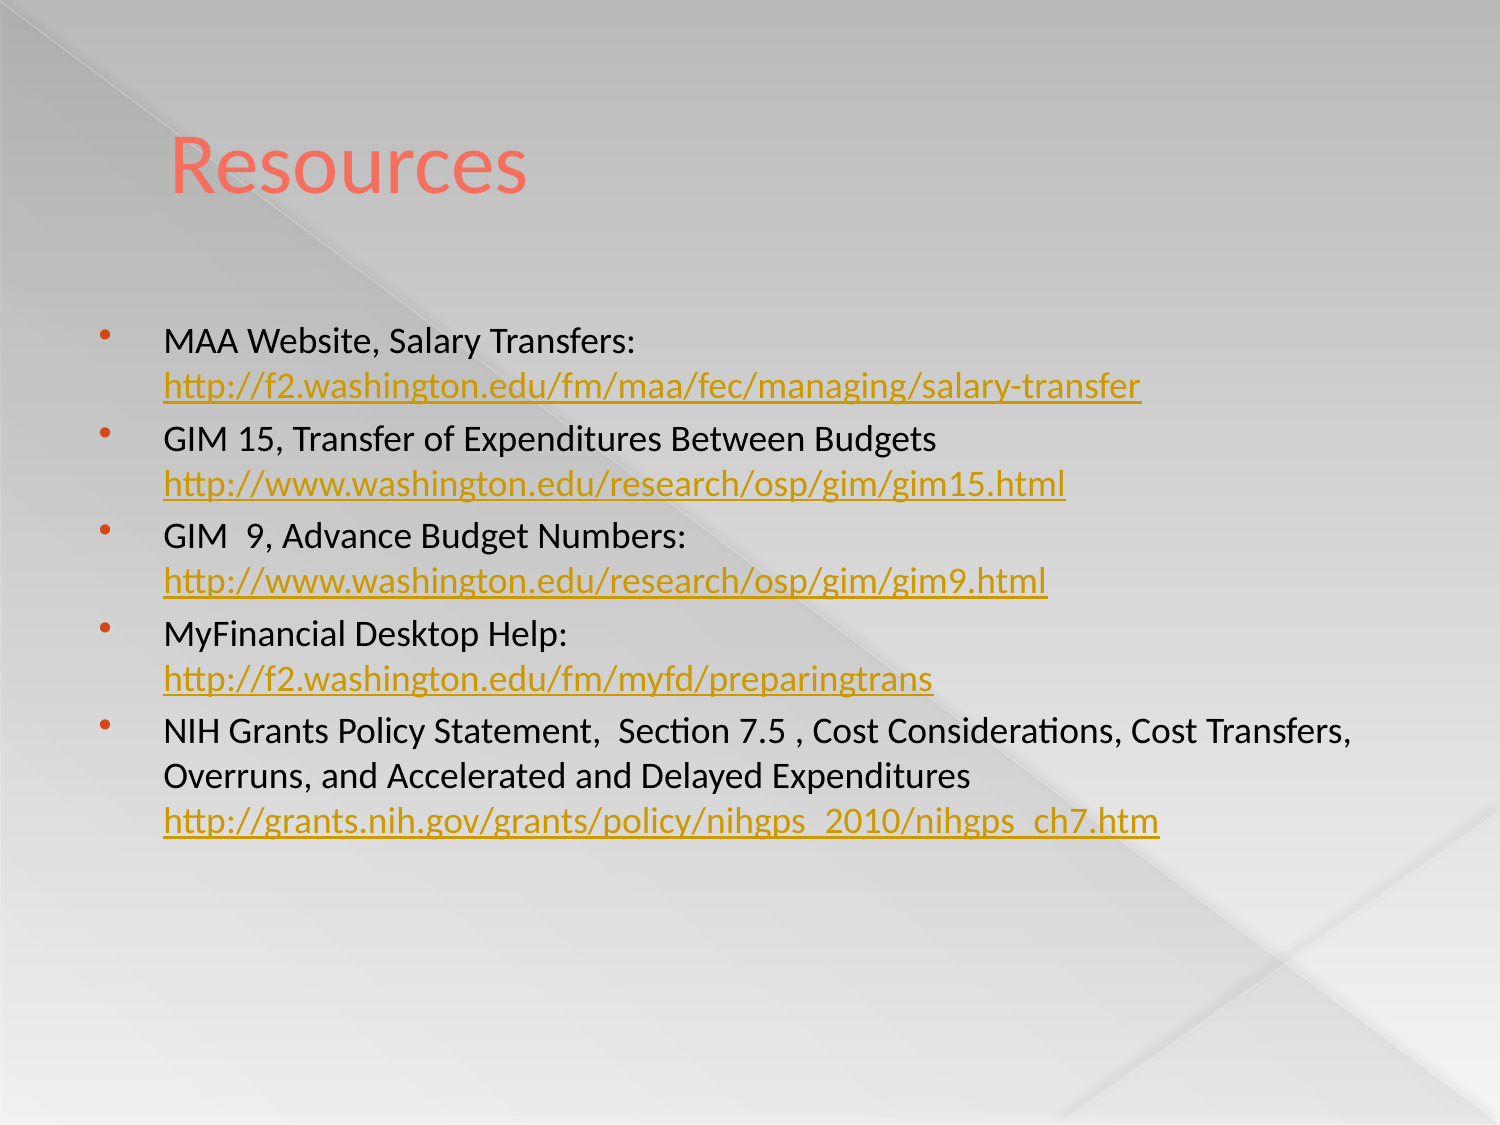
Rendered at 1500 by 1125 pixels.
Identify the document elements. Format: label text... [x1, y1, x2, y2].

list MAA Website, Salary Transfers: http://f2.washington.edu/fm/maa/fec/managing/salary-transfer GIM 15, Transfer of Expenditures Between Budgets http://www.washington.edu/research/osp/gim/gim15.html GIM 9, Advance Budget Numbers: http://www.washington.edu/research/osp/gim/gim9.html MyFinancial Desktop Help: http://f2.washington.edu/fm/myfd/preparingtrans NIH Grants Policy Statement, Section 7.5 , Cost Considerations, Cost Transfers, Overruns, and Accelerated and Delayed Expenditures http://grants.nih.gov/grants/policy/nihgps_2010/nihgps_ch7.htm [75, 308, 1425, 1059]
title Resources [75, 43, 1425, 274]
